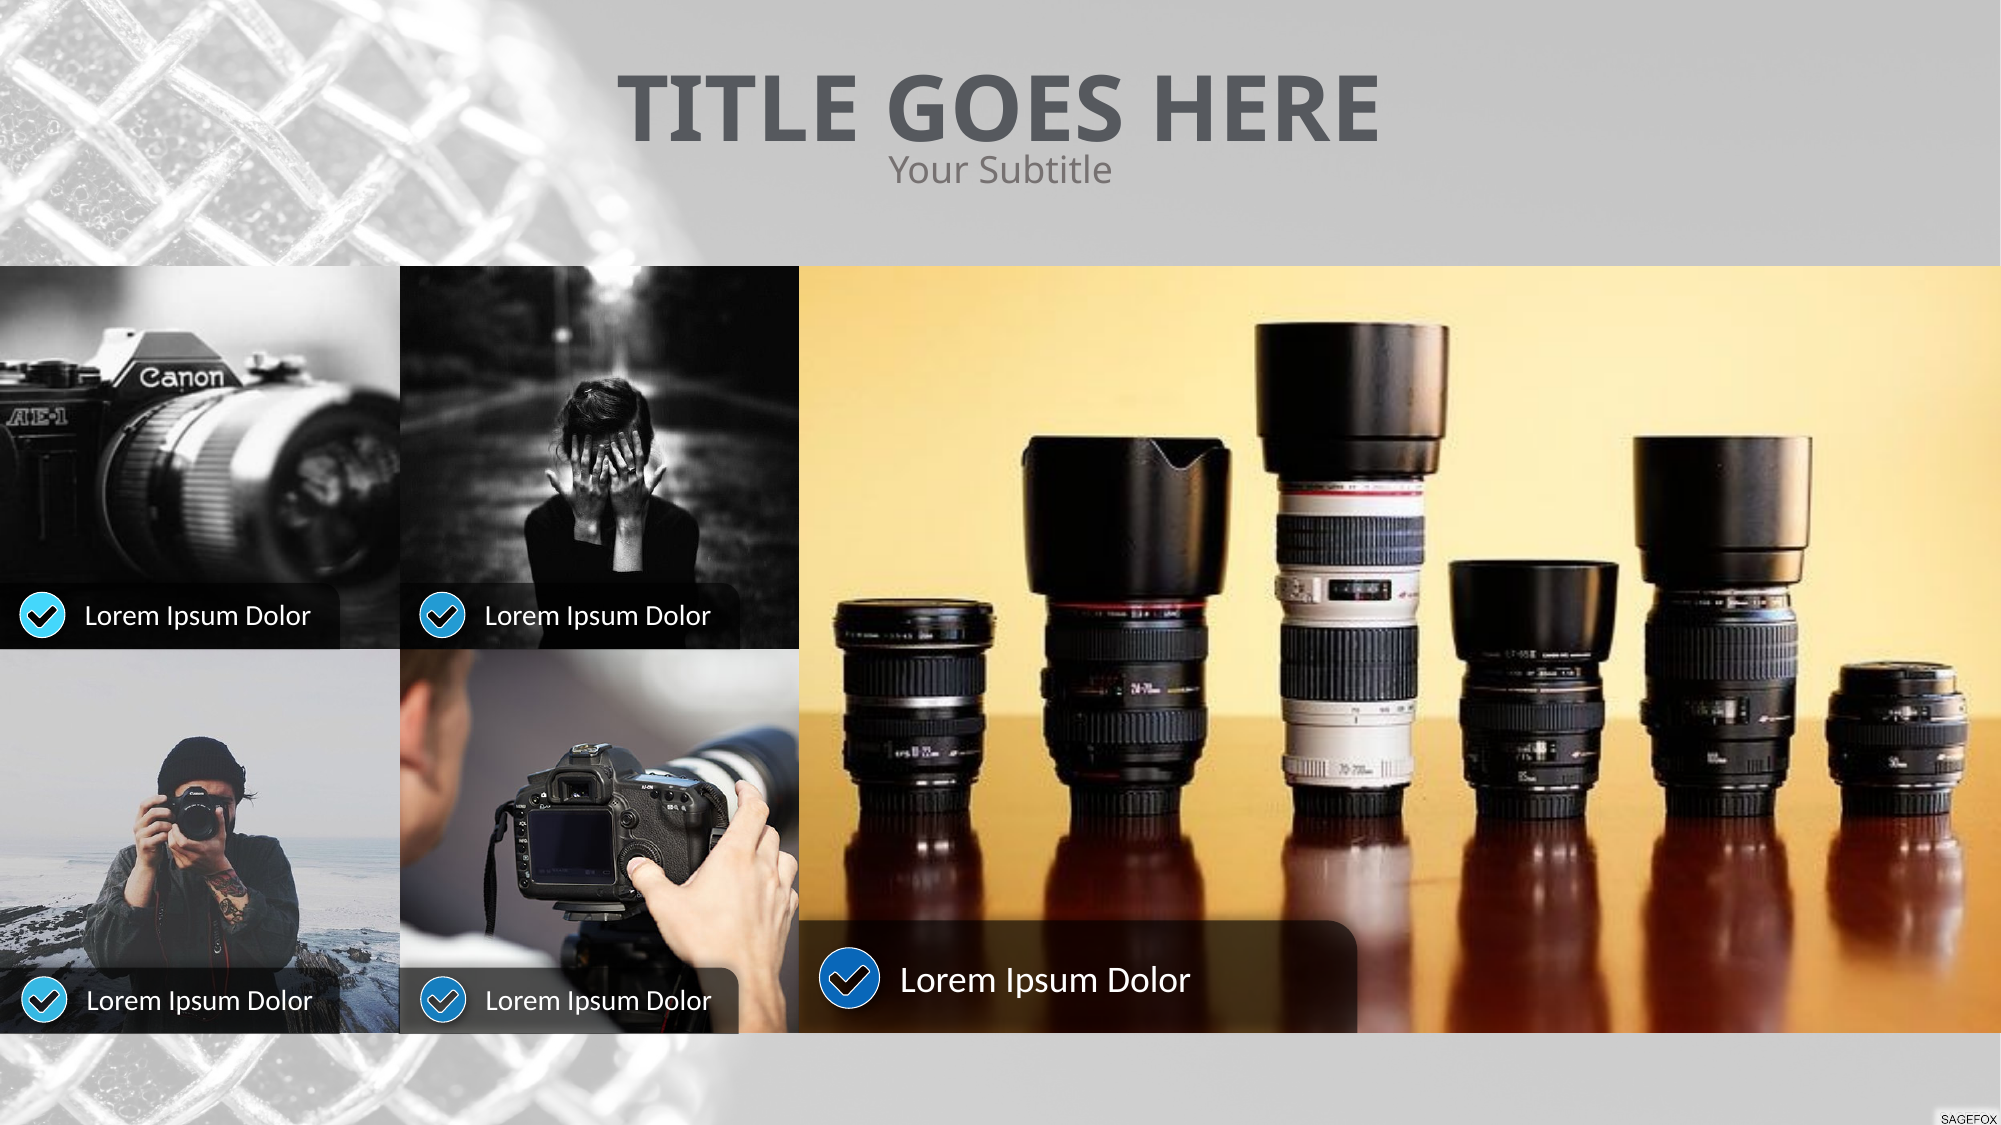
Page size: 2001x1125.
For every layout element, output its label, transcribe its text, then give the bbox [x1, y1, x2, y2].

text_box [819, 947, 880, 1009]
text_box [800, 265, 2000, 1034]
text_box [397, 966, 740, 1035]
text_box [0, 581, 341, 651]
text_box Lorem Ipsum Dolor [86, 980, 342, 1016]
text_box [0, 648, 401, 1034]
text_box [420, 976, 466, 1023]
text_box [0, 966, 341, 1035]
text_box Lorem Ipsum Dolor [900, 955, 1263, 1001]
picture [1938, 1114, 1999, 1125]
text_box [19, 592, 65, 638]
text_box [548, 42, 1452, 199]
text_box Lorem Ipsum Dolor [485, 980, 741, 1016]
text_box [398, 581, 741, 651]
text_box [797, 919, 1359, 1034]
text_box [419, 592, 465, 638]
text_box [0, 265, 401, 648]
text_box Lorem Ipsum Dolor [84, 596, 340, 632]
text_box Lorem Ipsum Dolor [484, 596, 740, 632]
text_box [401, 265, 800, 648]
text_box [21, 976, 67, 1023]
text_box [401, 648, 800, 1034]
